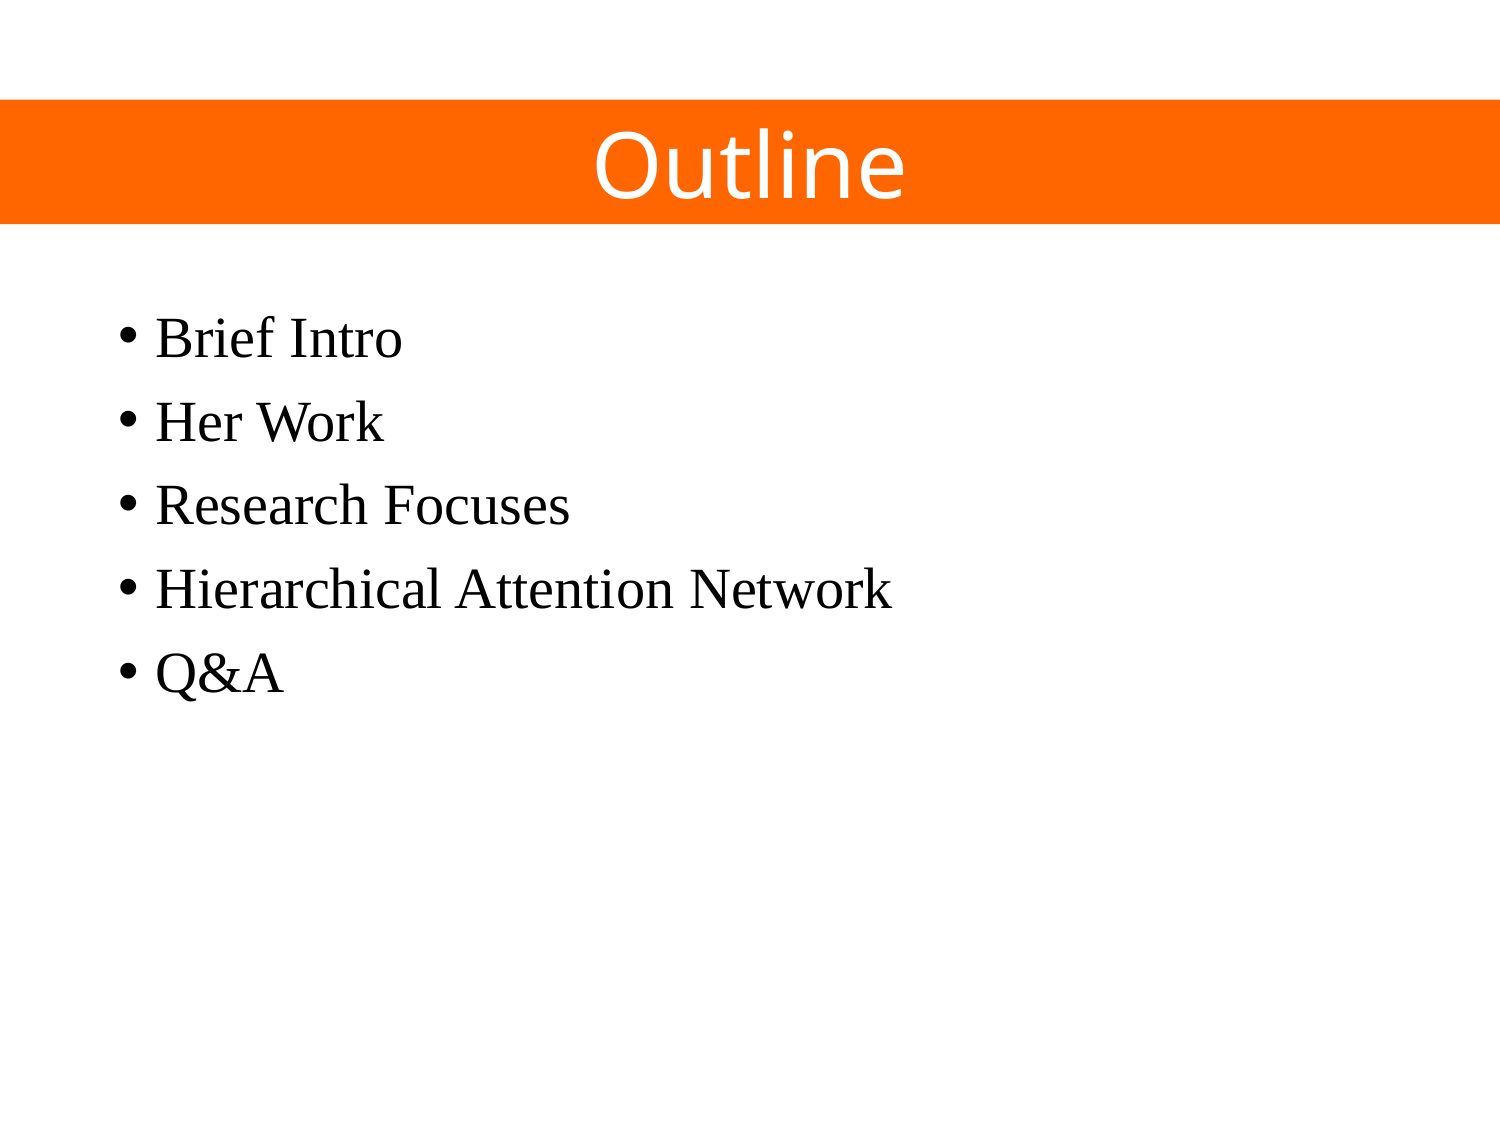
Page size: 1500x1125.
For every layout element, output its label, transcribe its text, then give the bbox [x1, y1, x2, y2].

list Brief Intro Her Work Research Focuses Hierarchical Attention Network Q&A [103, 299, 1397, 1014]
text_box Outline [0, 99, 1500, 225]
